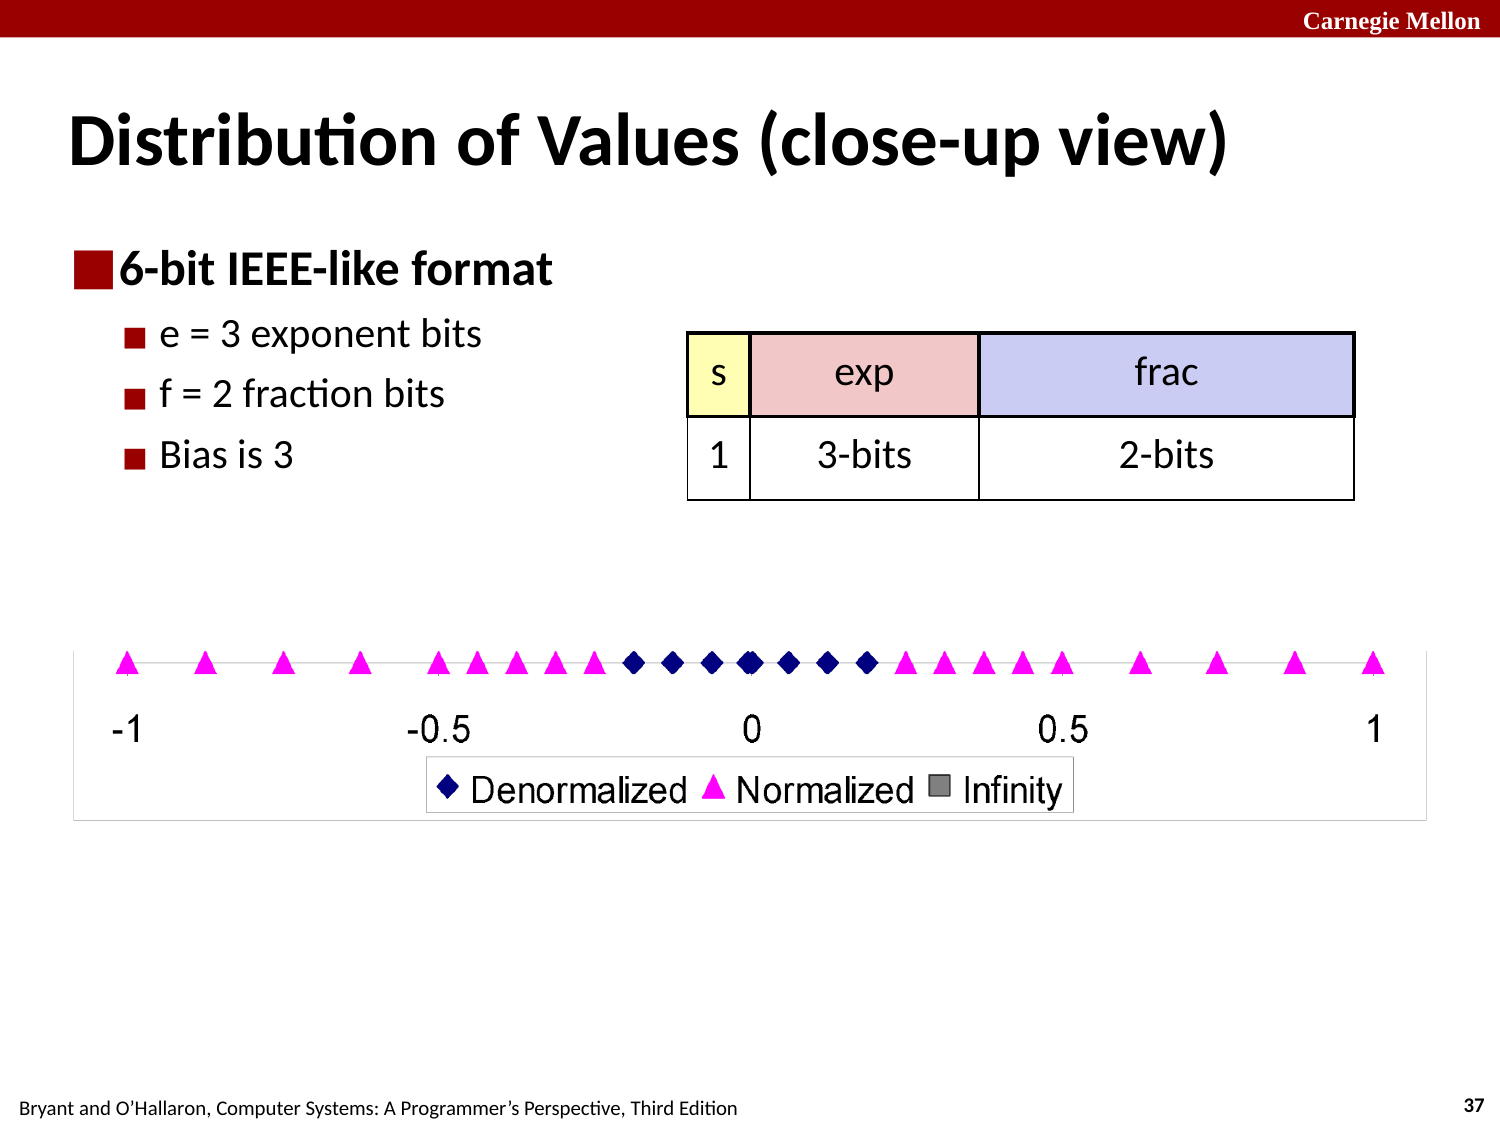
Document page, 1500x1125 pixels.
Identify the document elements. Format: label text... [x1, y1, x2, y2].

table_cell 2-bits [980, 418, 1353, 499]
table_header s [689, 335, 748, 415]
table_header frac [981, 335, 1352, 415]
table_cell 3-bits [751, 418, 978, 499]
list 6-bit IEEE-like format e = 3 exponent bits f = 2 fraction bits Bias is 3 [62, 229, 1438, 646]
title Distribution of Values (close-up view) [62, 41, 1438, 229]
list 6-bit IEEE-like format e = 3 exponent bits f = 2 fraction bits Bias is 3 [62, 830, 1438, 1121]
picture [66, 643, 1435, 826]
table_header exp [752, 335, 977, 415]
table_cell 1 [688, 418, 749, 499]
